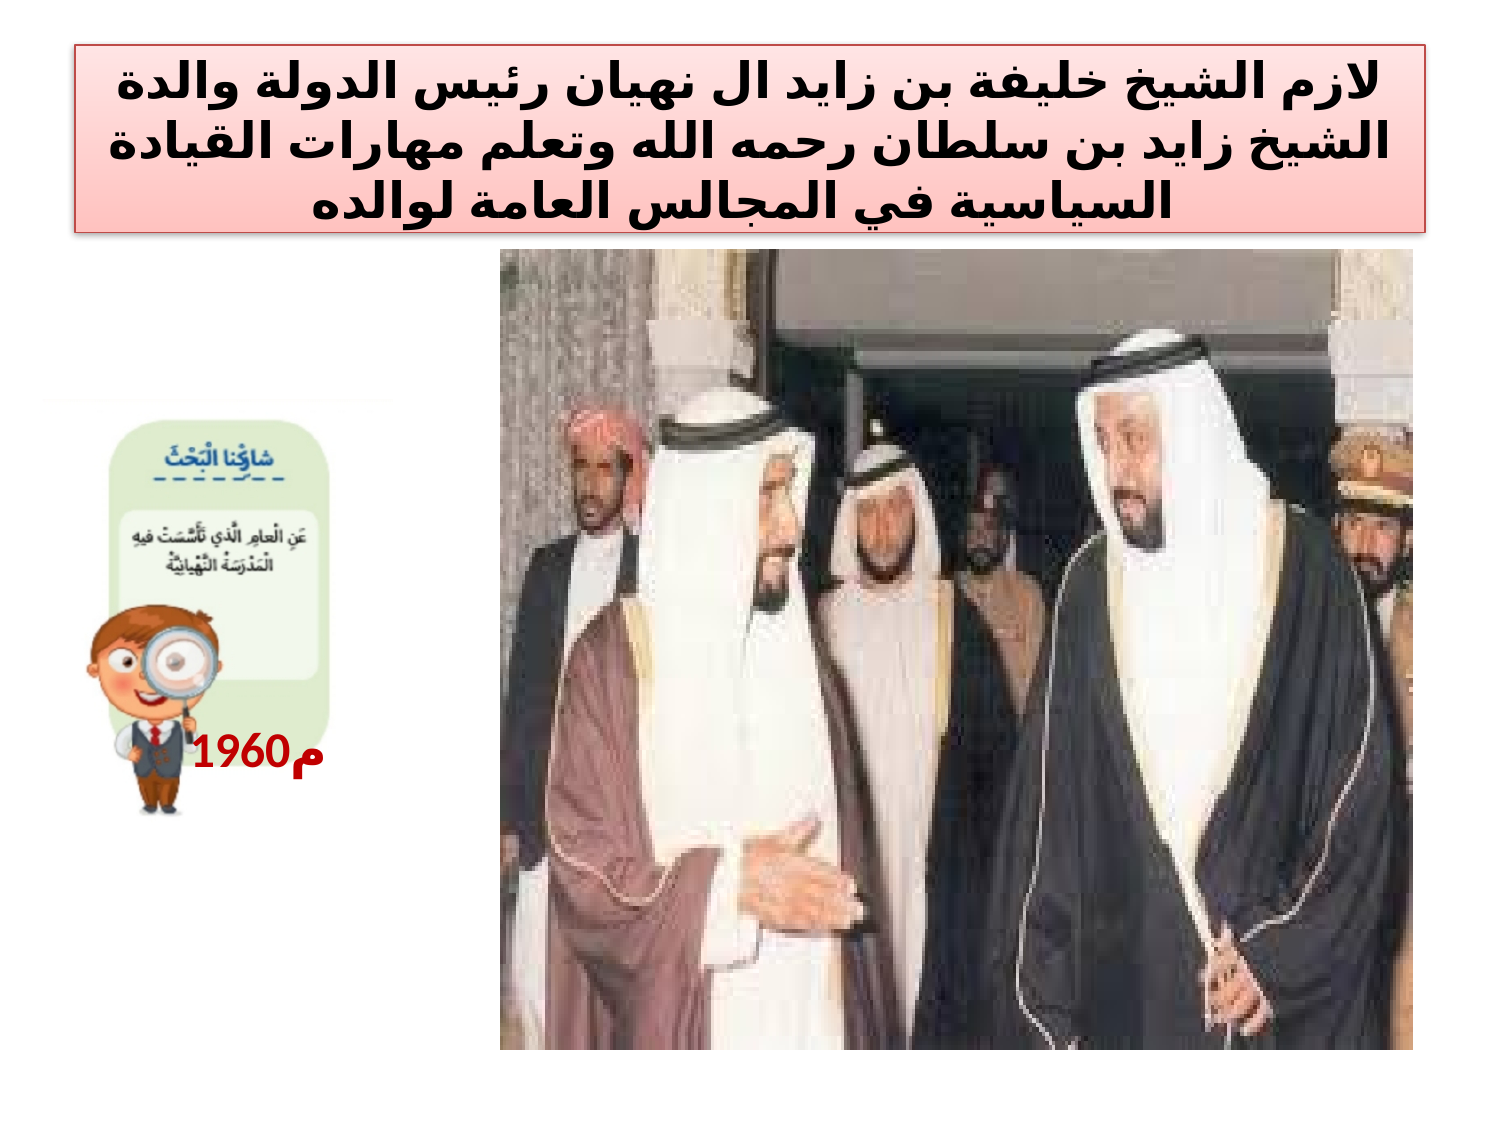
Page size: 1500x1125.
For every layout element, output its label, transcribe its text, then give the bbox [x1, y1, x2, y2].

title لازم الشيخ خليفة بن زايد ال نهيان رئيس الدولة والدة الشيخ زايد بن سلطان رحمه الله وتعلم مهارات القيادة السياسية في المجالس العامة لوالده [74, 44, 1426, 233]
picture [37, 399, 394, 825]
picture [499, 249, 1413, 1051]
